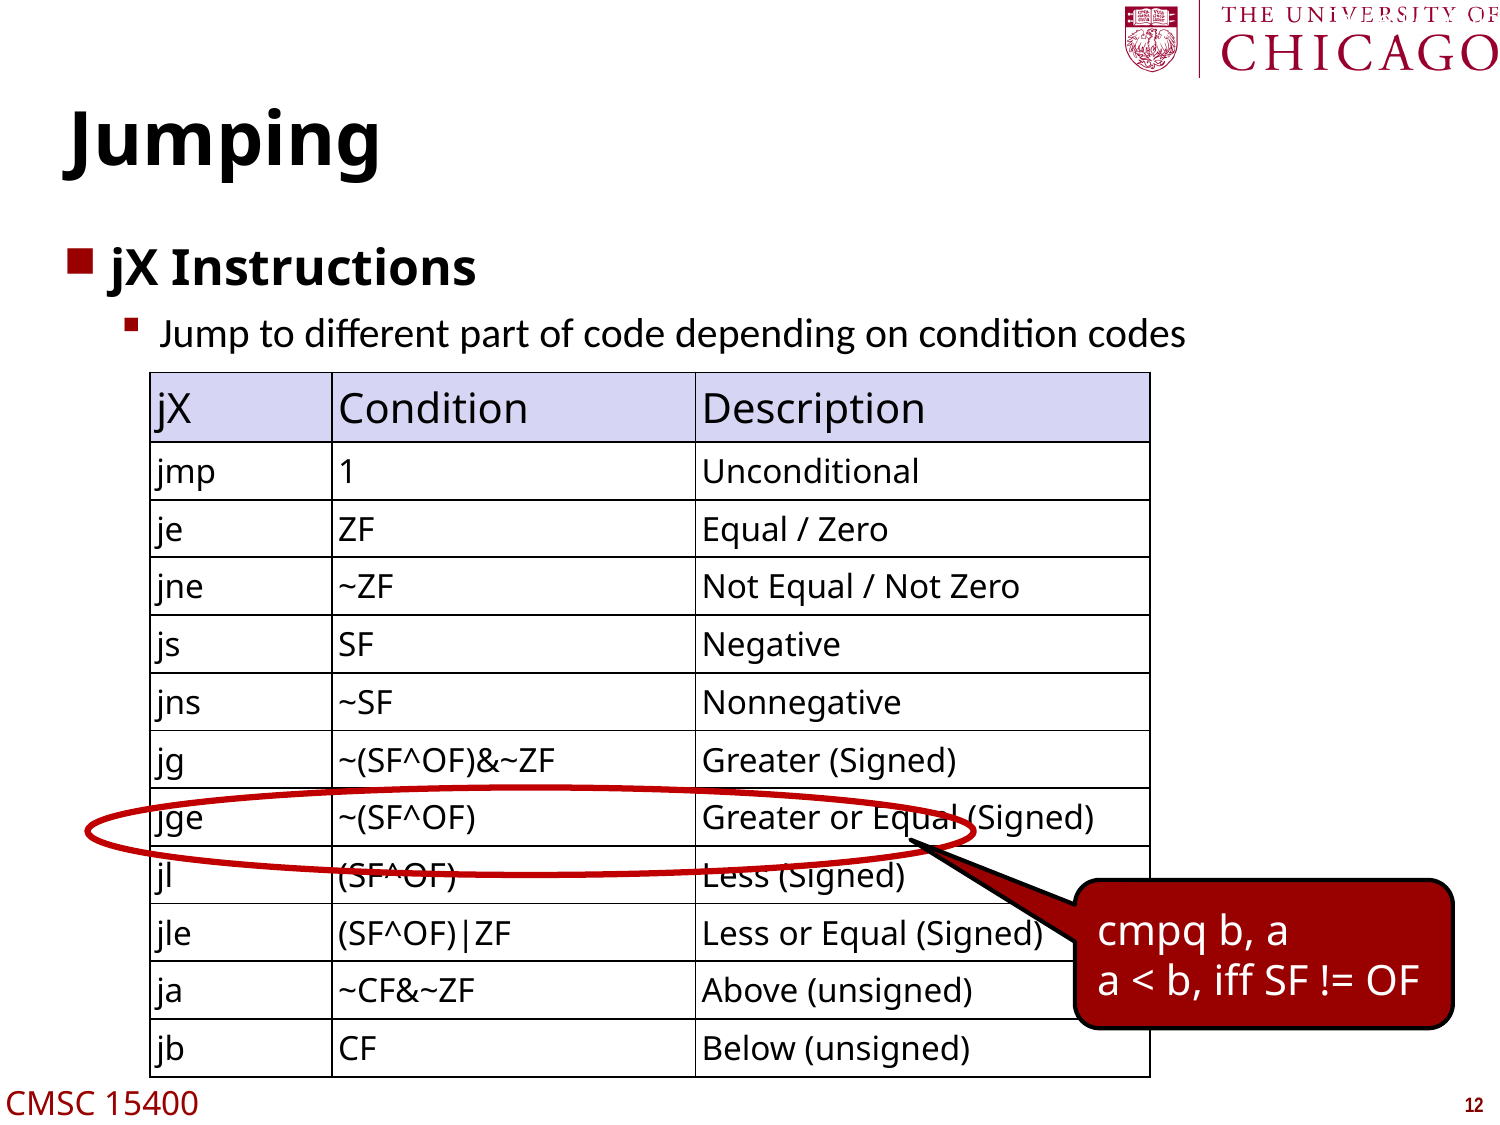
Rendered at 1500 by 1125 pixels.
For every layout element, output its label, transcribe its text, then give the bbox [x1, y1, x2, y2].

picture [1125, 0, 1498, 78]
table_cell jge [151, 789, 331, 808]
table_cell Less or Equal (Signed) [696, 904, 1074, 960]
table_cell Above (unsigned) [696, 962, 1078, 1018]
list jX Instructions Jump to different part of code depending on condition codes [62, 228, 1438, 372]
table_cell je [151, 501, 331, 556]
table_cell Not Equal / Not Zero [696, 558, 1149, 614]
table_cell Less (Signed) [937, 847, 1149, 903]
table_cell jg [151, 731, 331, 787]
table_cell ~(SF^OF)&~ZF [333, 731, 695, 787]
table_cell CF [333, 1020, 695, 1076]
table_cell jl [151, 854, 331, 903]
table_cell jb [151, 1020, 331, 1076]
table_cell jle [151, 904, 331, 960]
table_cell 1 [333, 443, 695, 499]
table_cell js [151, 616, 331, 672]
table_cell Greater or Equal (Signed) [696, 789, 1149, 845]
table_cell Negative [696, 616, 1149, 672]
table_cell Below (unsigned) [696, 1020, 1149, 1076]
table_cell ~SF [333, 674, 695, 730]
table_cell SF [333, 616, 695, 672]
table_header Condition [333, 373, 695, 441]
table_cell Equal / Zero [696, 501, 1149, 556]
table_cell ~CF&~ZF [333, 962, 695, 1018]
table_cell jne [151, 558, 331, 614]
table_cell ja [151, 962, 331, 1018]
table_cell (SF^OF)|ZF [333, 904, 695, 960]
table_cell ZF [333, 501, 695, 556]
table_cell Unconditional [696, 443, 1149, 499]
table_cell jmp [151, 443, 331, 499]
text_box Carnegie Mellon [1322, 3, 1500, 33]
text_box cmpq b, a a < b, iff SF != OF [910, 839, 1453, 1029]
table_cell ~ZF [333, 558, 695, 614]
table_cell (SF^OF) [333, 871, 695, 903]
table_header Description [696, 373, 1149, 441]
title Jumping [62, 41, 1438, 228]
table_cell Less (Signed) [696, 851, 1010, 903]
table_cell Nonnegative [696, 674, 1149, 730]
table_cell Greater (Signed) [696, 731, 1149, 787]
text_box [87, 787, 974, 875]
table_cell jns [151, 674, 331, 730]
table_header jX [151, 373, 331, 441]
